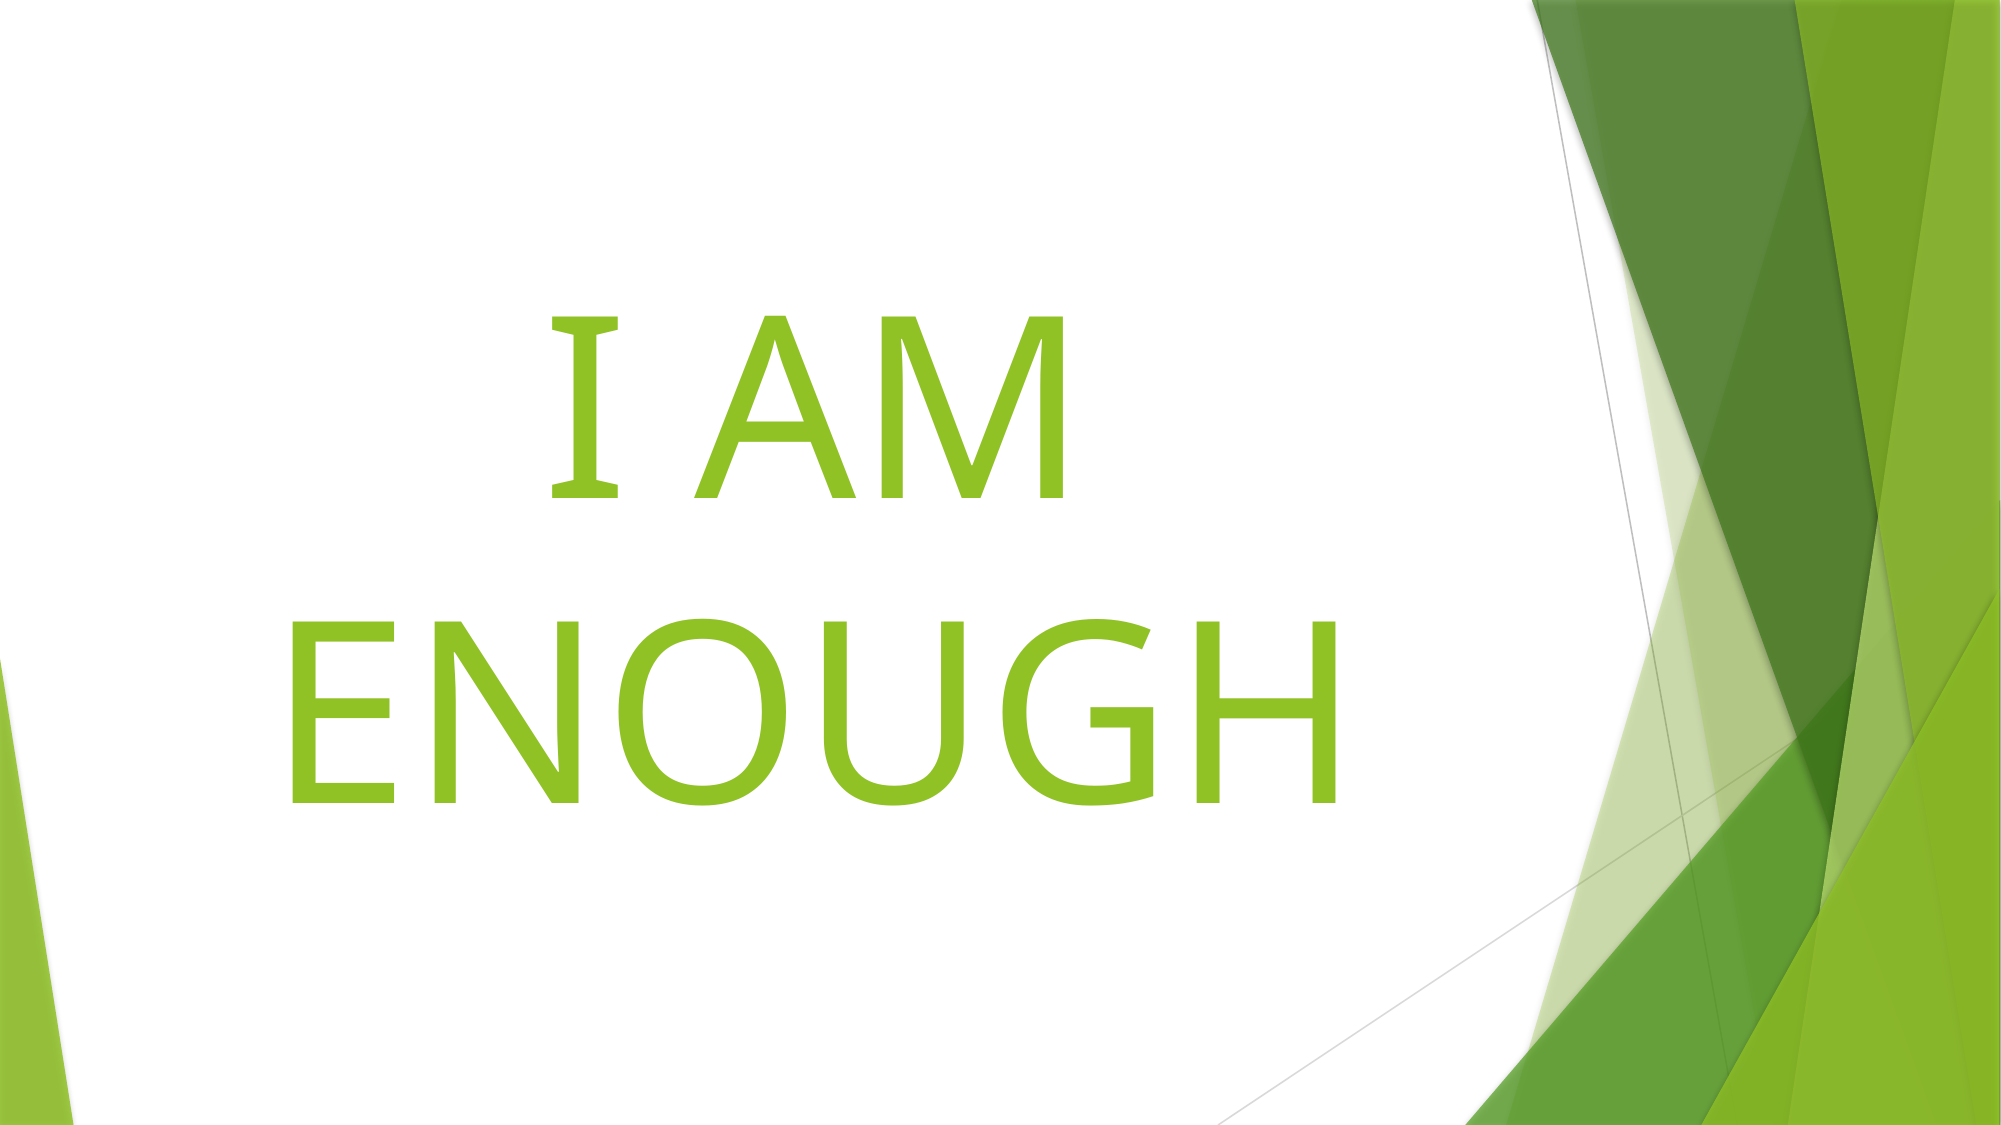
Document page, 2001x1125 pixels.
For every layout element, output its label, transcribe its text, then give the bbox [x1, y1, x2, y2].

title I AM ENOUGH [0, 562, 1719, 863]
